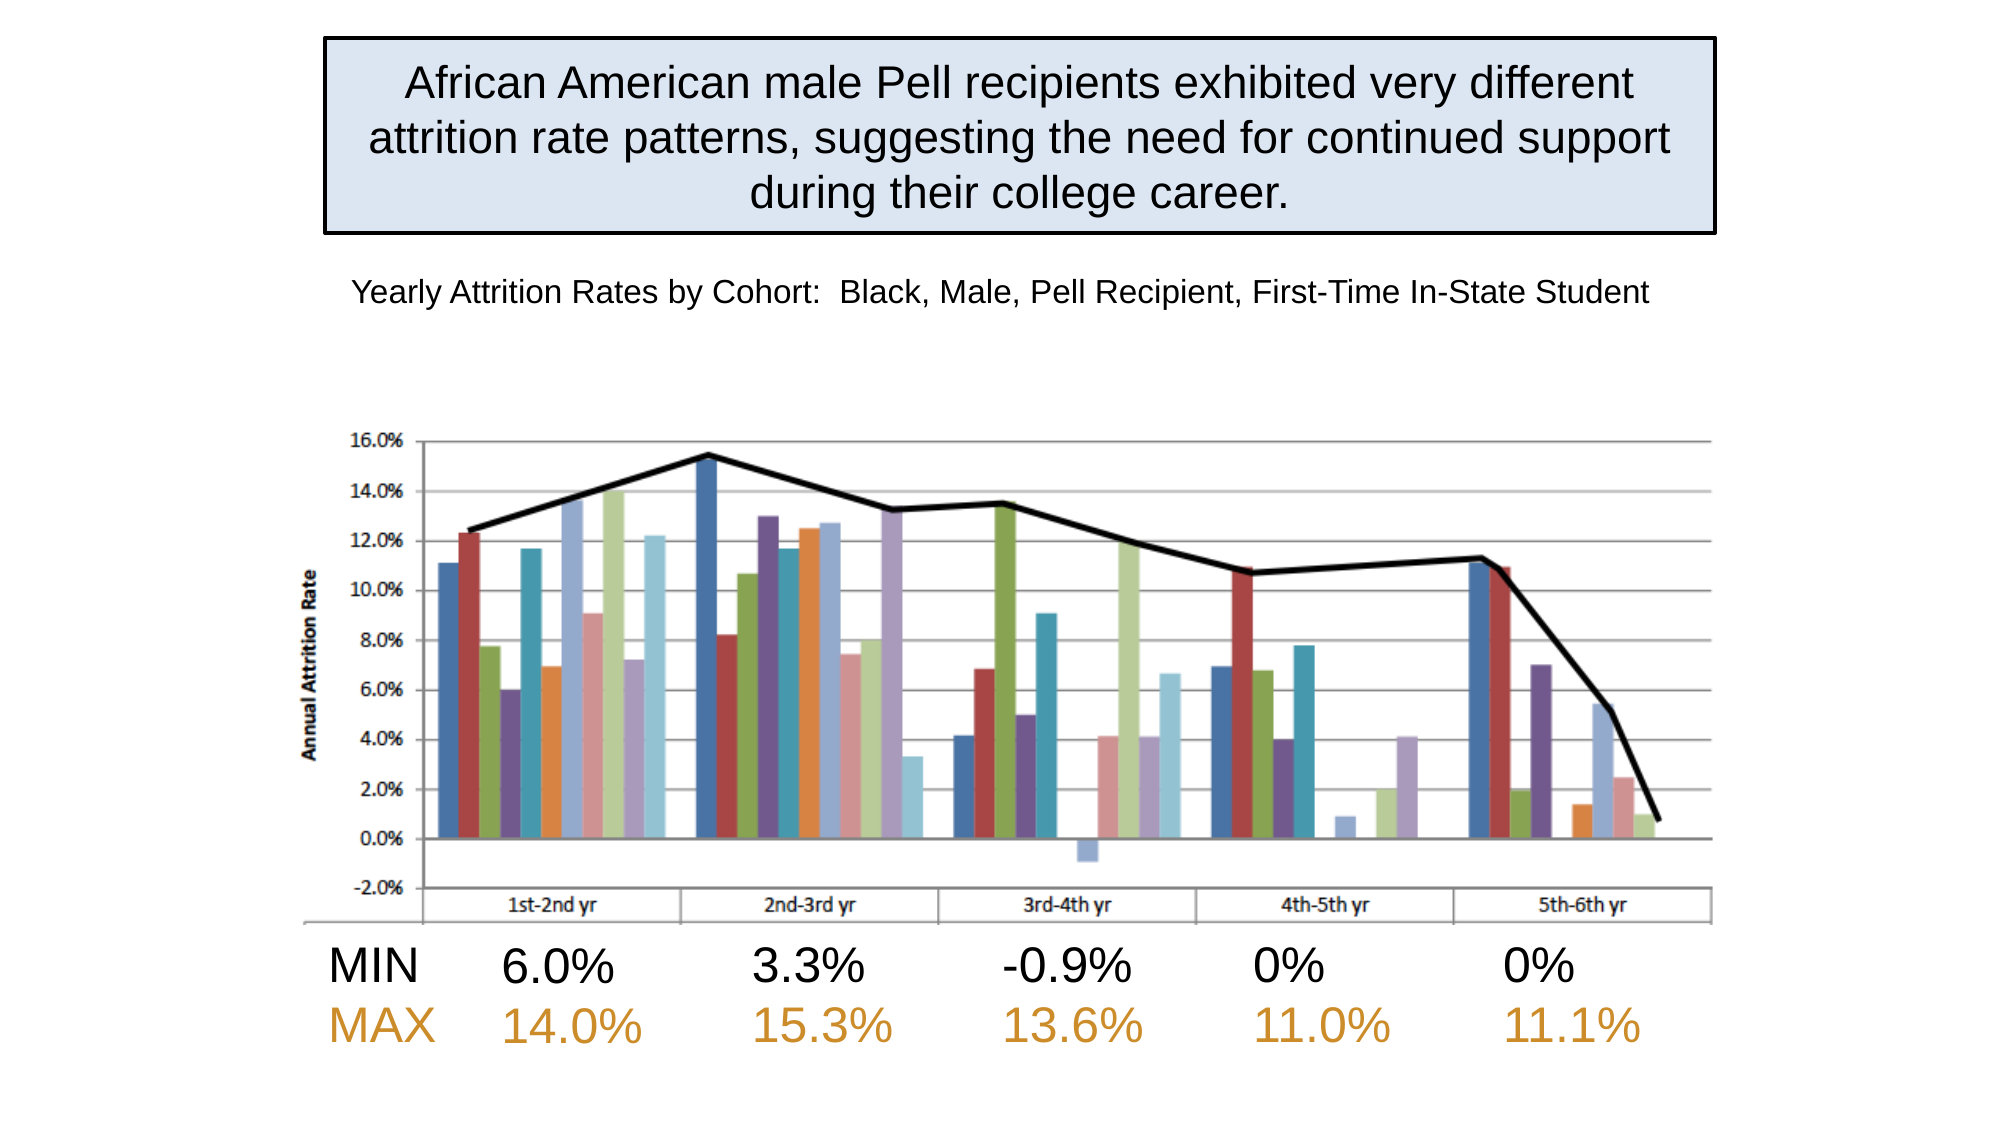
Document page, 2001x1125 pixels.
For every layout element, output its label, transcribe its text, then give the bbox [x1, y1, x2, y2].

title African American male Pell recipients exhibited very different attrition rate patterns, suggesting the need for continued support during their college career. [323, 36, 710, 235]
text_box 6.0% 14.0% [486, 935, 658, 1061]
title African American male Pell recipients exhibited very different attrition rate patterns, suggesting the need for continued support during their college career. [791, 36, 1717, 235]
text_box -0.9% 13.6% [987, 935, 1159, 1060]
text_box MIN MAX [313, 935, 452, 1060]
text_box [524, 0, 931, 423]
text_box 0% 11.1% [1488, 935, 1657, 1060]
text_box Yearly Attrition Rates by Cohort: Black, Male, Pell Recipient, First-Time In-State Student [251, 262, 601, 318]
text_box 0% 11.0% [1238, 935, 1407, 1060]
picture [287, 424, 1723, 926]
text_box 3.3% 15.3% [737, 935, 909, 1060]
text_box Yearly Attrition Rates by Cohort: Black, Male, Pell Recipient, First-Time In-State Student [873, 262, 1752, 318]
